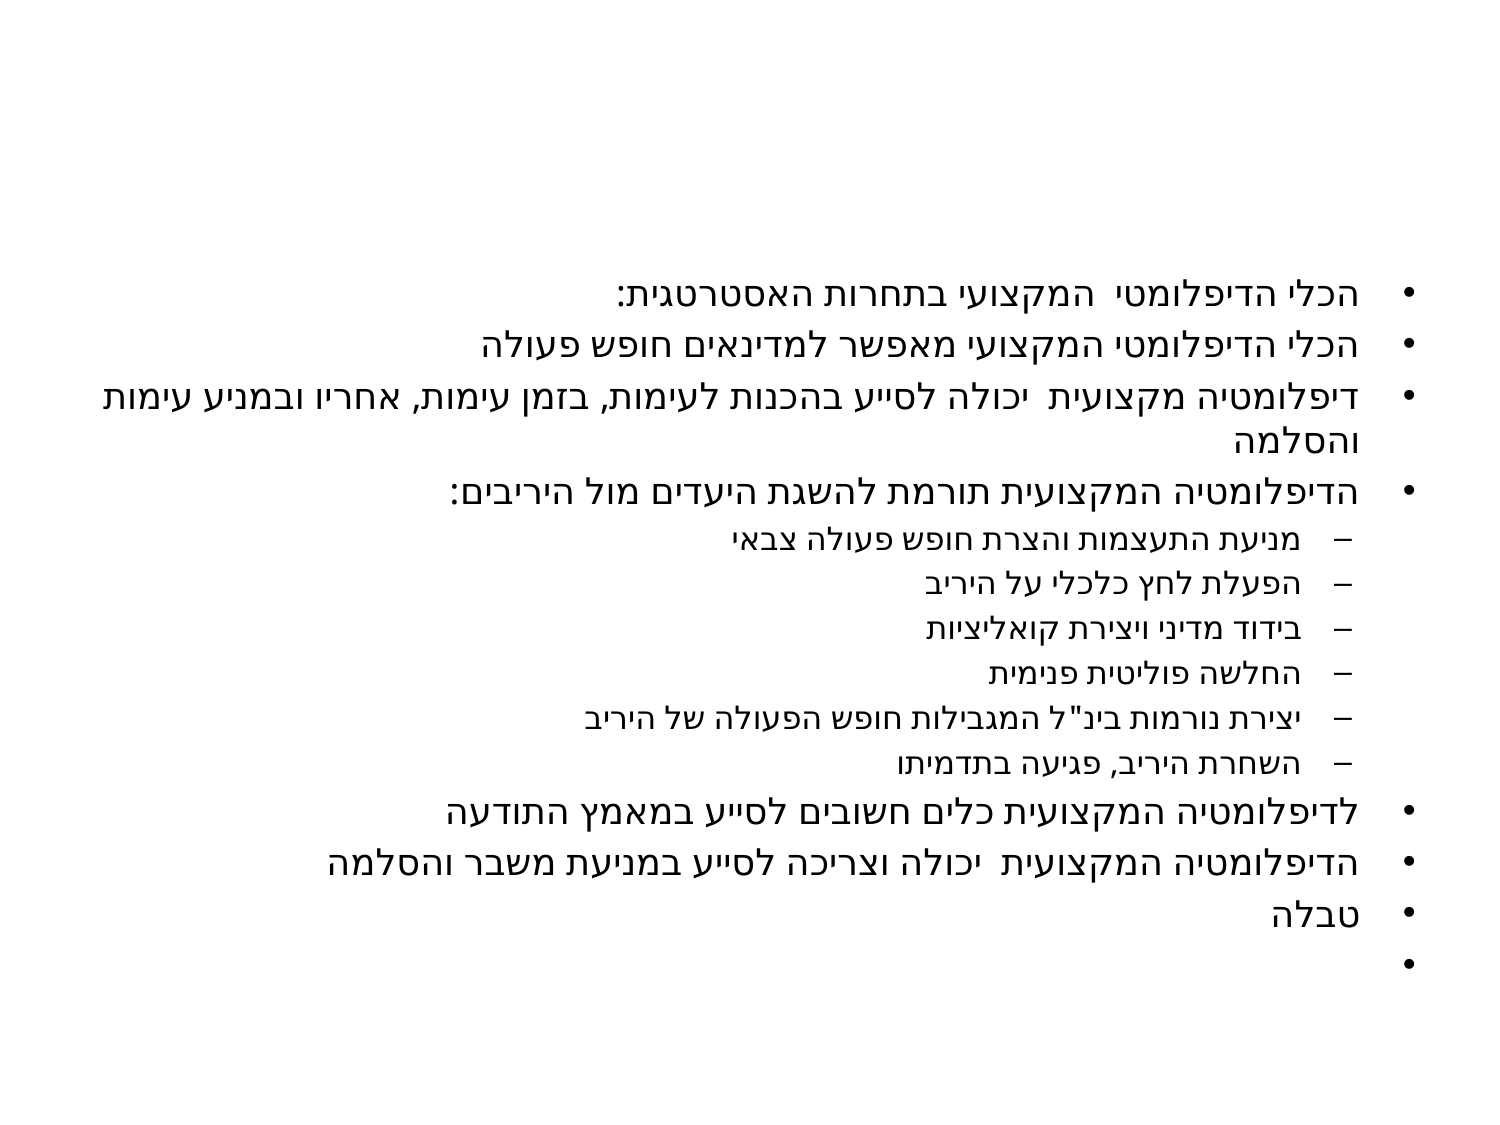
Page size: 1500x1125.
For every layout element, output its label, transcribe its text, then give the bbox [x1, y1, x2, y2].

list הכלי הדיפלומטי המקצועי בתחרות האסטרטגית: הכלי הדיפלומטי המקצועי מאפשר למדינאים חופש פעולה דיפלומטיה מקצועית יכולה לסייע בהכנות לעימות, בזמן עימות, אחריו ובמניע עימות והסלמה הדיפלומטיה המקצועית תורמת להשגת היעדים מול היריבים: מניעת התעצמות והצרת חופש פעולה צבאי הפעלת לחץ כלכלי על היריב בידוד מדיני ויצירת קואליציות החלשה פוליטית פנימית יצירת נורמות בינ"ל המגבילות חופש הפעולה של היריב השחרת היריב, פגיעה בתדמיתו לדיפלומטיה המקצועית כלים חשובים לסייע במאמץ התודעה הדיפלומטיה המקצועית יכולה וצריכה לסייע במניעת משבר והסלמה טבלה [75, 262, 1425, 1005]
